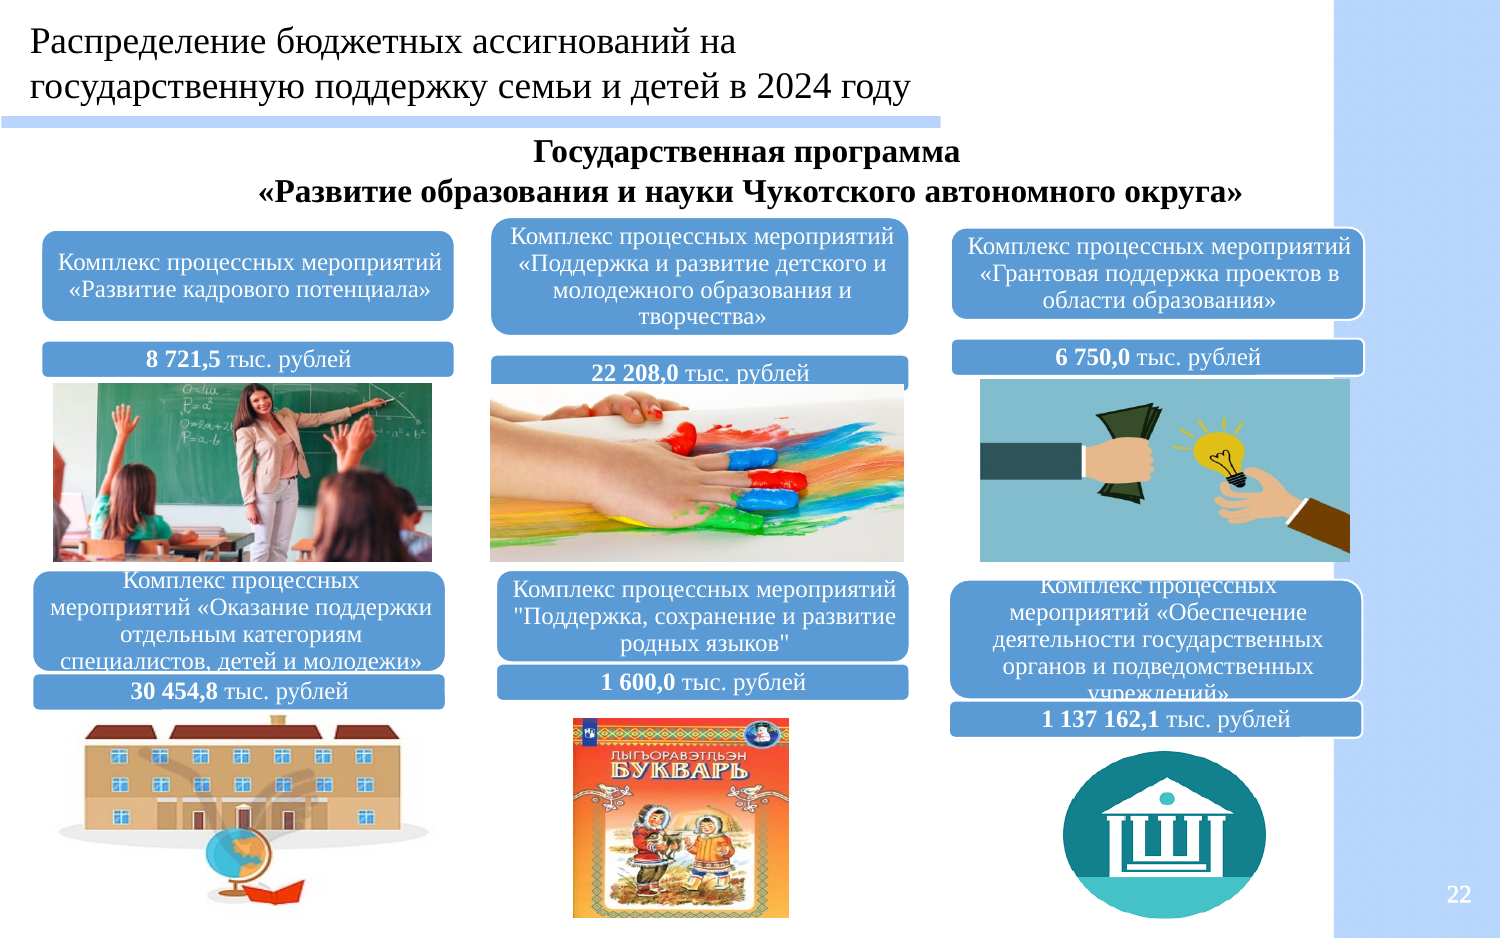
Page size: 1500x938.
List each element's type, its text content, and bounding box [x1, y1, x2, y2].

text_box [0, 115, 942, 129]
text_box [496, 505, 910, 765]
text_box Распределение бюджетных ассигнований на государственную поддержку семьи и детей в 2024 году [14, 9, 941, 114]
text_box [490, 212, 910, 414]
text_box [41, 182, 455, 442]
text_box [948, 549, 1363, 768]
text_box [32, 510, 446, 770]
slide_number 22 [1282, 867, 1487, 918]
picture [0, 0, 1500, 122]
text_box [950, 220, 1365, 400]
text_box Государственная программа «Развитие образования и науки Чукотского автономного округа» [1, 122, 1500, 217]
picture [0, 129, 1500, 938]
